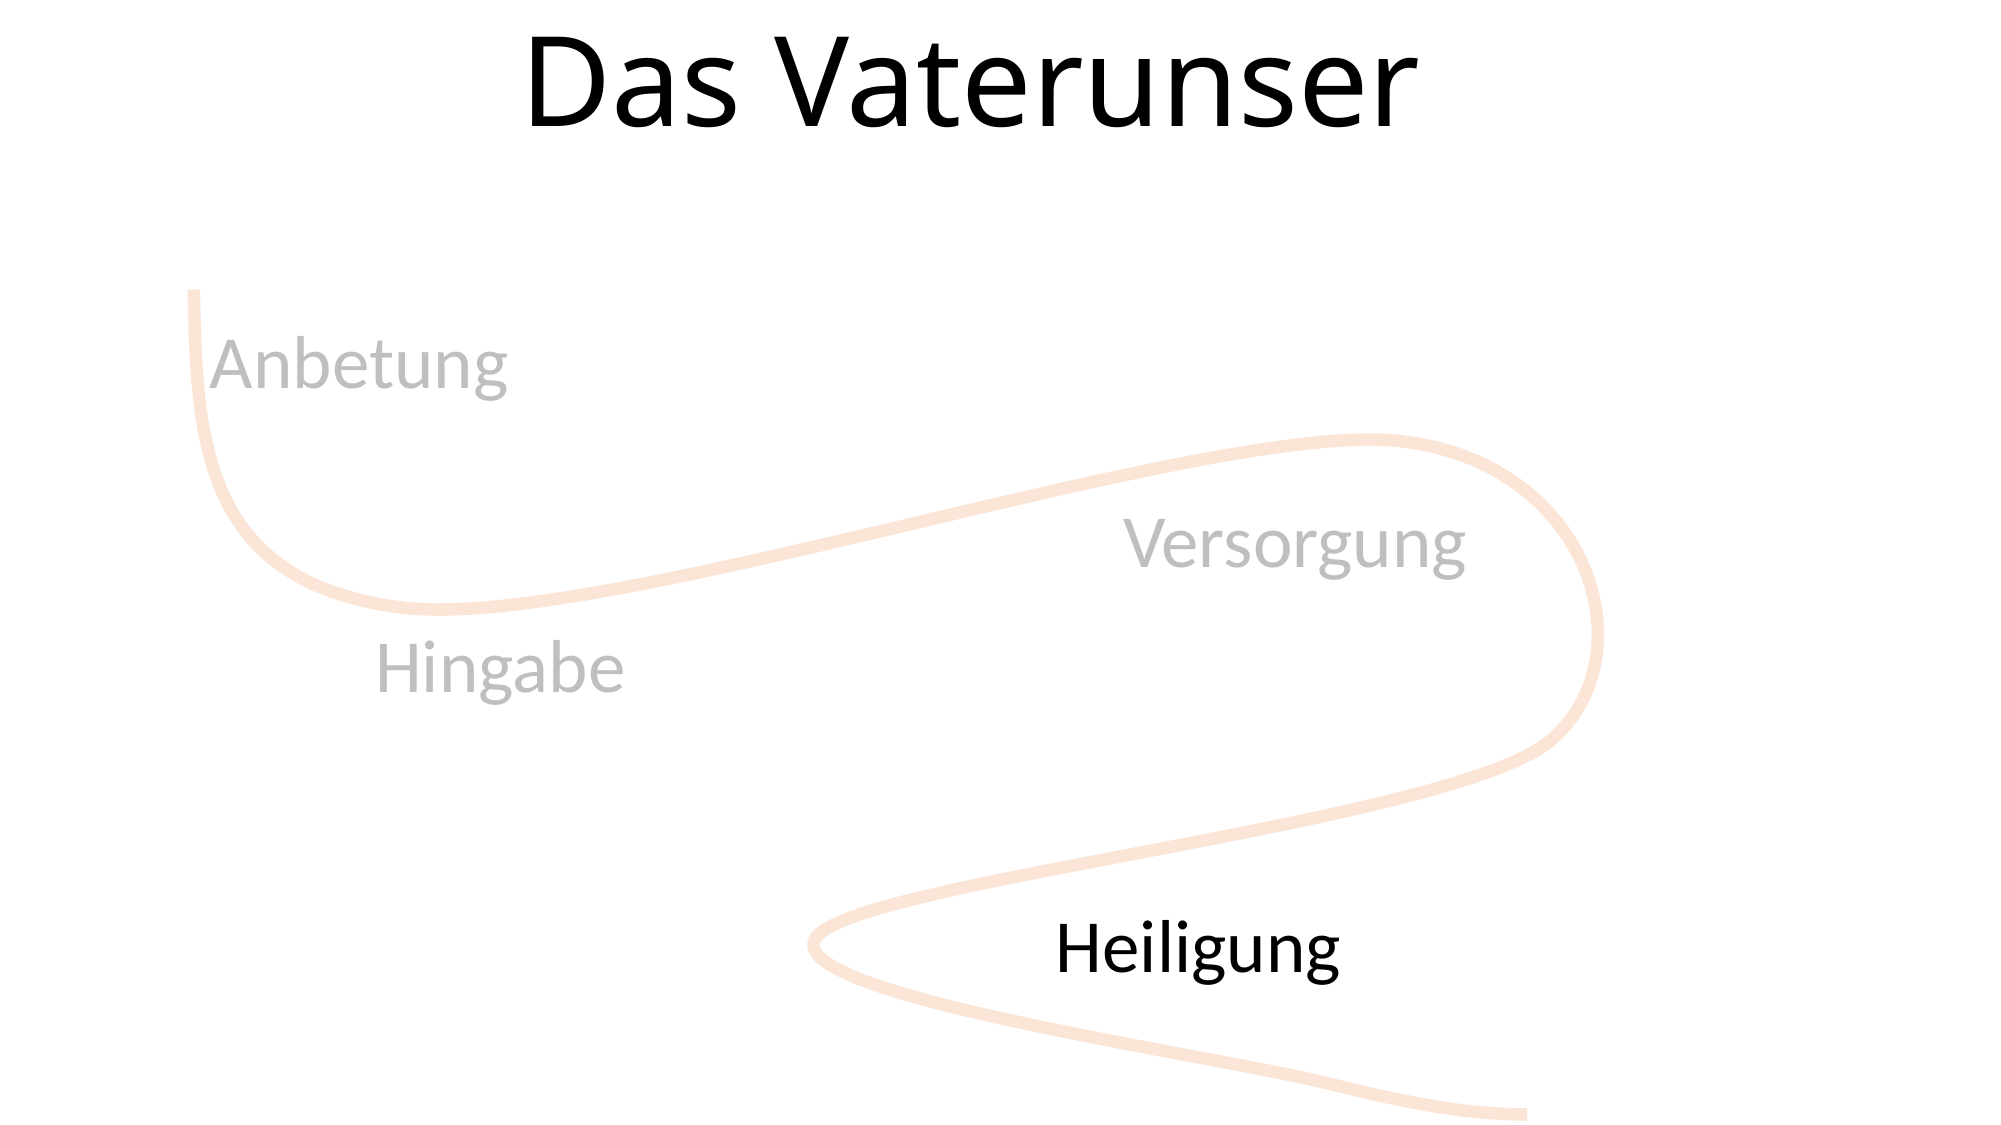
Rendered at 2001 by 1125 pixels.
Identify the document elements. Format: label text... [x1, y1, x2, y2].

text_box Das Vaterunser [220, 0, 1721, 162]
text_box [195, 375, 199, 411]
text_box Versorgung [1108, 485, 1483, 591]
text_box [192, 289, 1599, 1116]
text_box Heiligung [1041, 890, 1357, 996]
text_box Hingabe [360, 610, 641, 715]
text_box Anbetung [222, 306, 524, 411]
